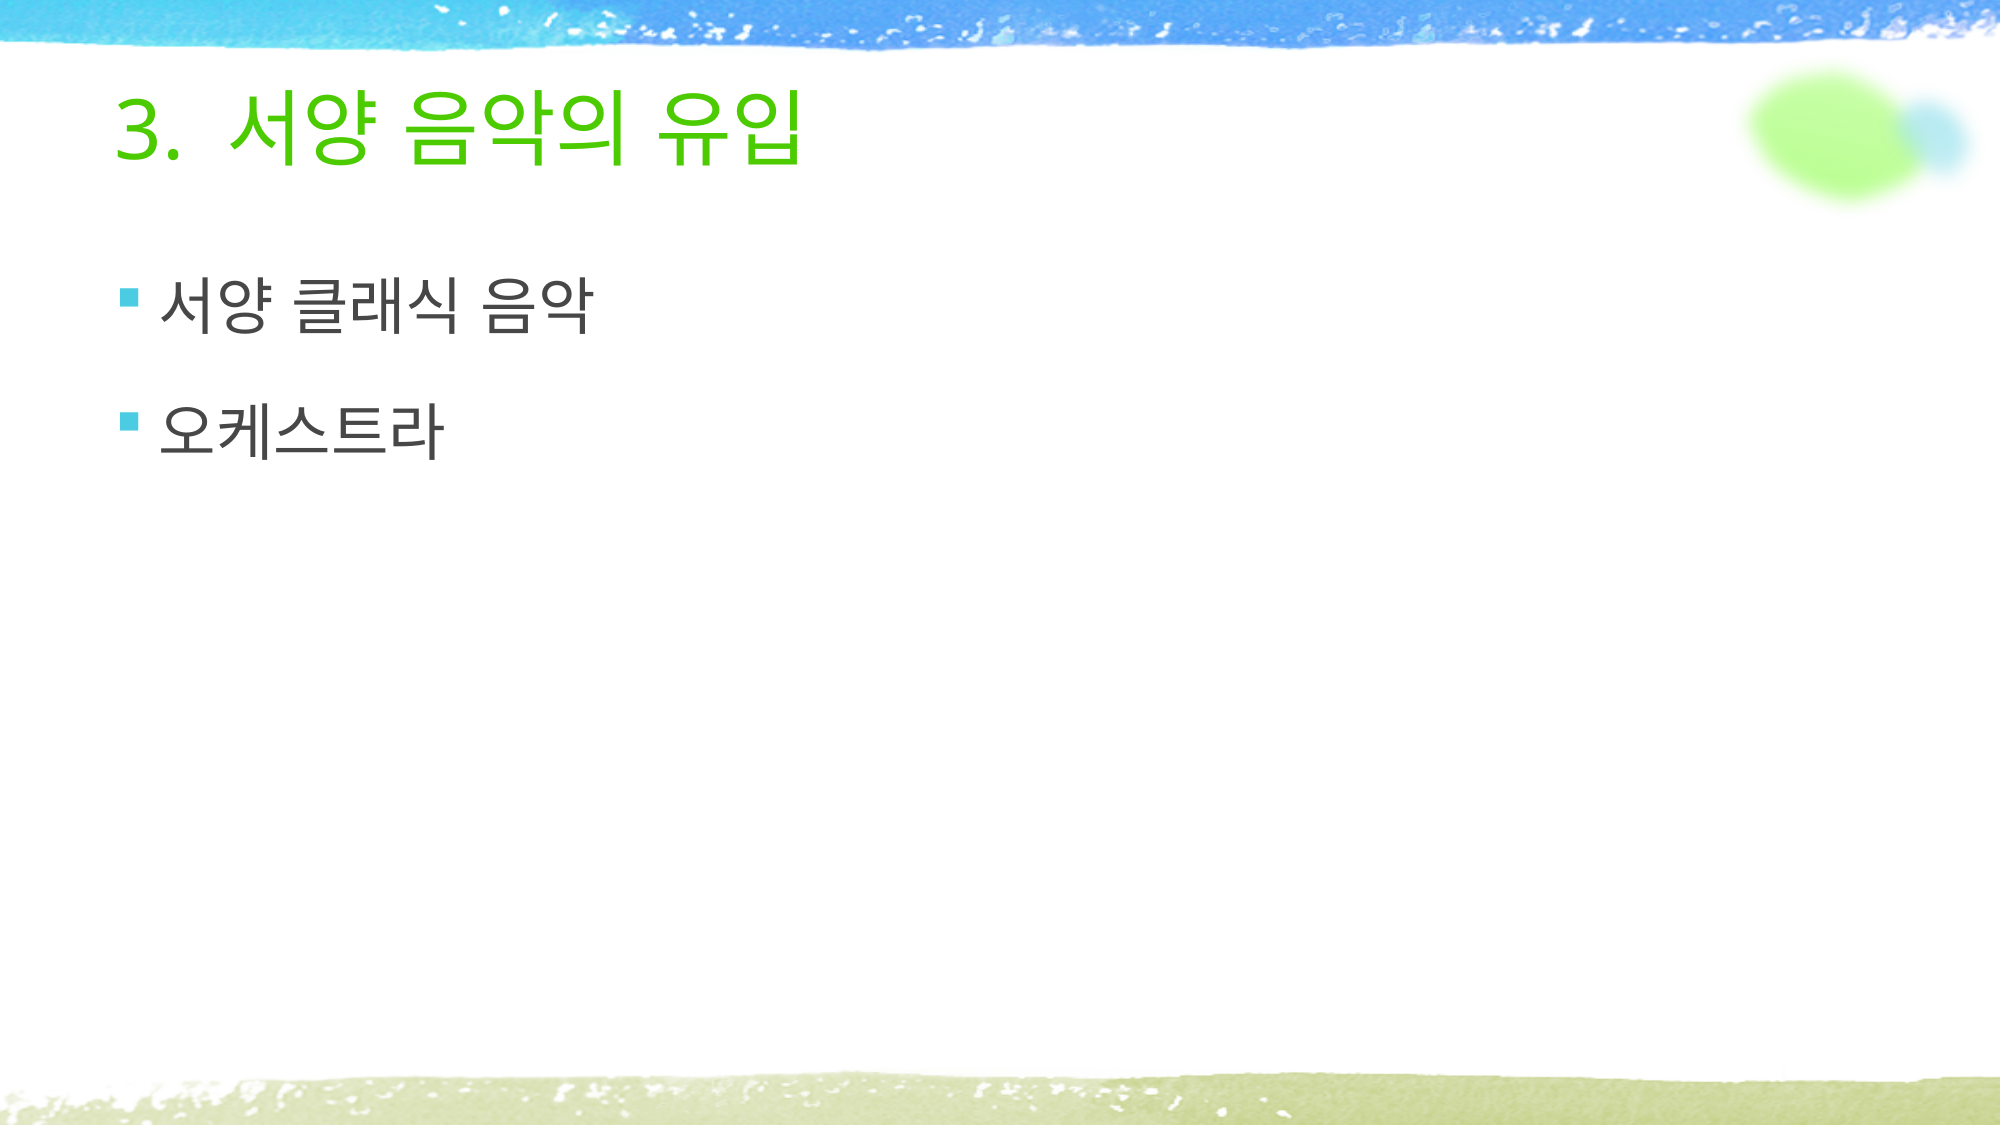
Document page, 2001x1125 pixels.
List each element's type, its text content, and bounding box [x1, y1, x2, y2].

title 3. 서양 음악의 유입 [99, 50, 1900, 202]
list 서양 클래식 음악 오케스트라 [99, 222, 1900, 1005]
picture [0, 0, 2000, 58]
